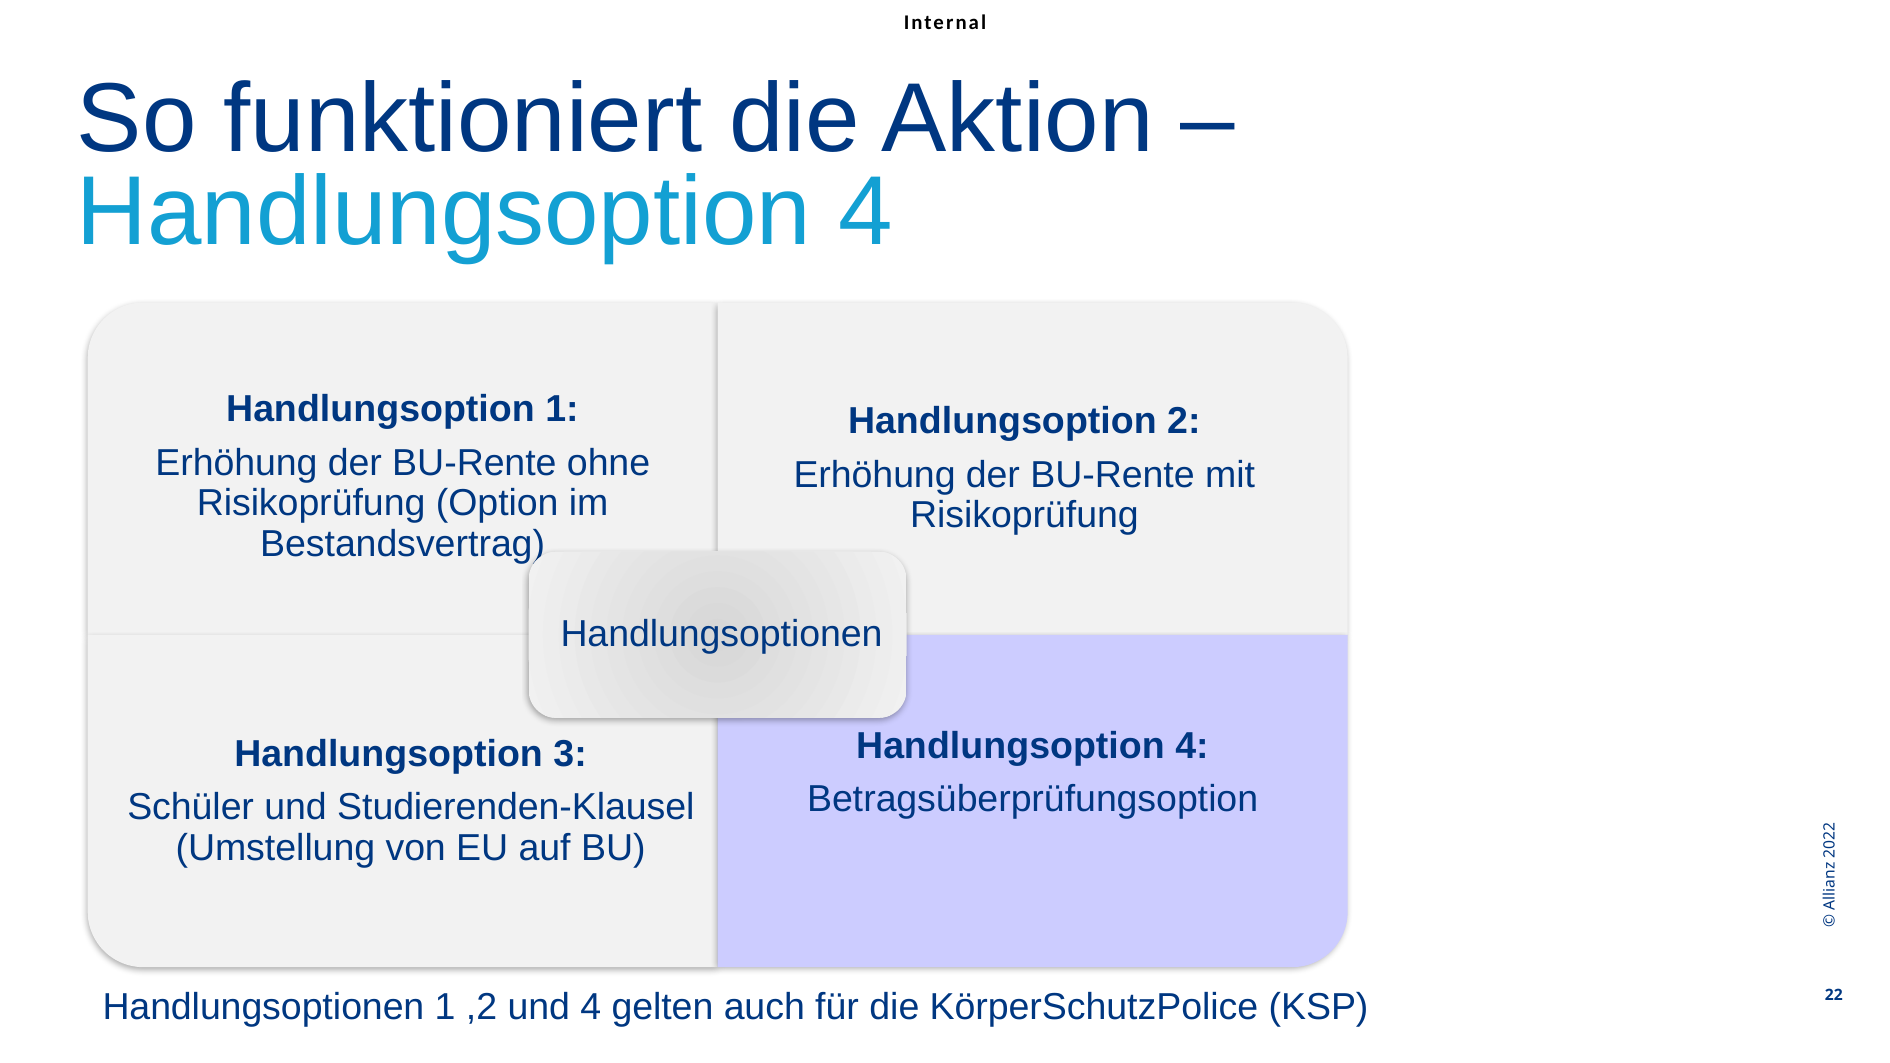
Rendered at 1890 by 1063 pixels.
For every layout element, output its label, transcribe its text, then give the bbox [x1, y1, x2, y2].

slide_number 22 [1812, 927, 1890, 1063]
list So funktioniert die Aktion –Handlungsoption 4 [76, 76, 1766, 191]
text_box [87, 302, 1348, 968]
slide_number © Allianz 2022 [1812, 778, 1890, 927]
text_box Handlungsoptionen 1 ,2 und 4 gelten auch für die KörperSchutzPolice (KSP) [87, 974, 1573, 1035]
